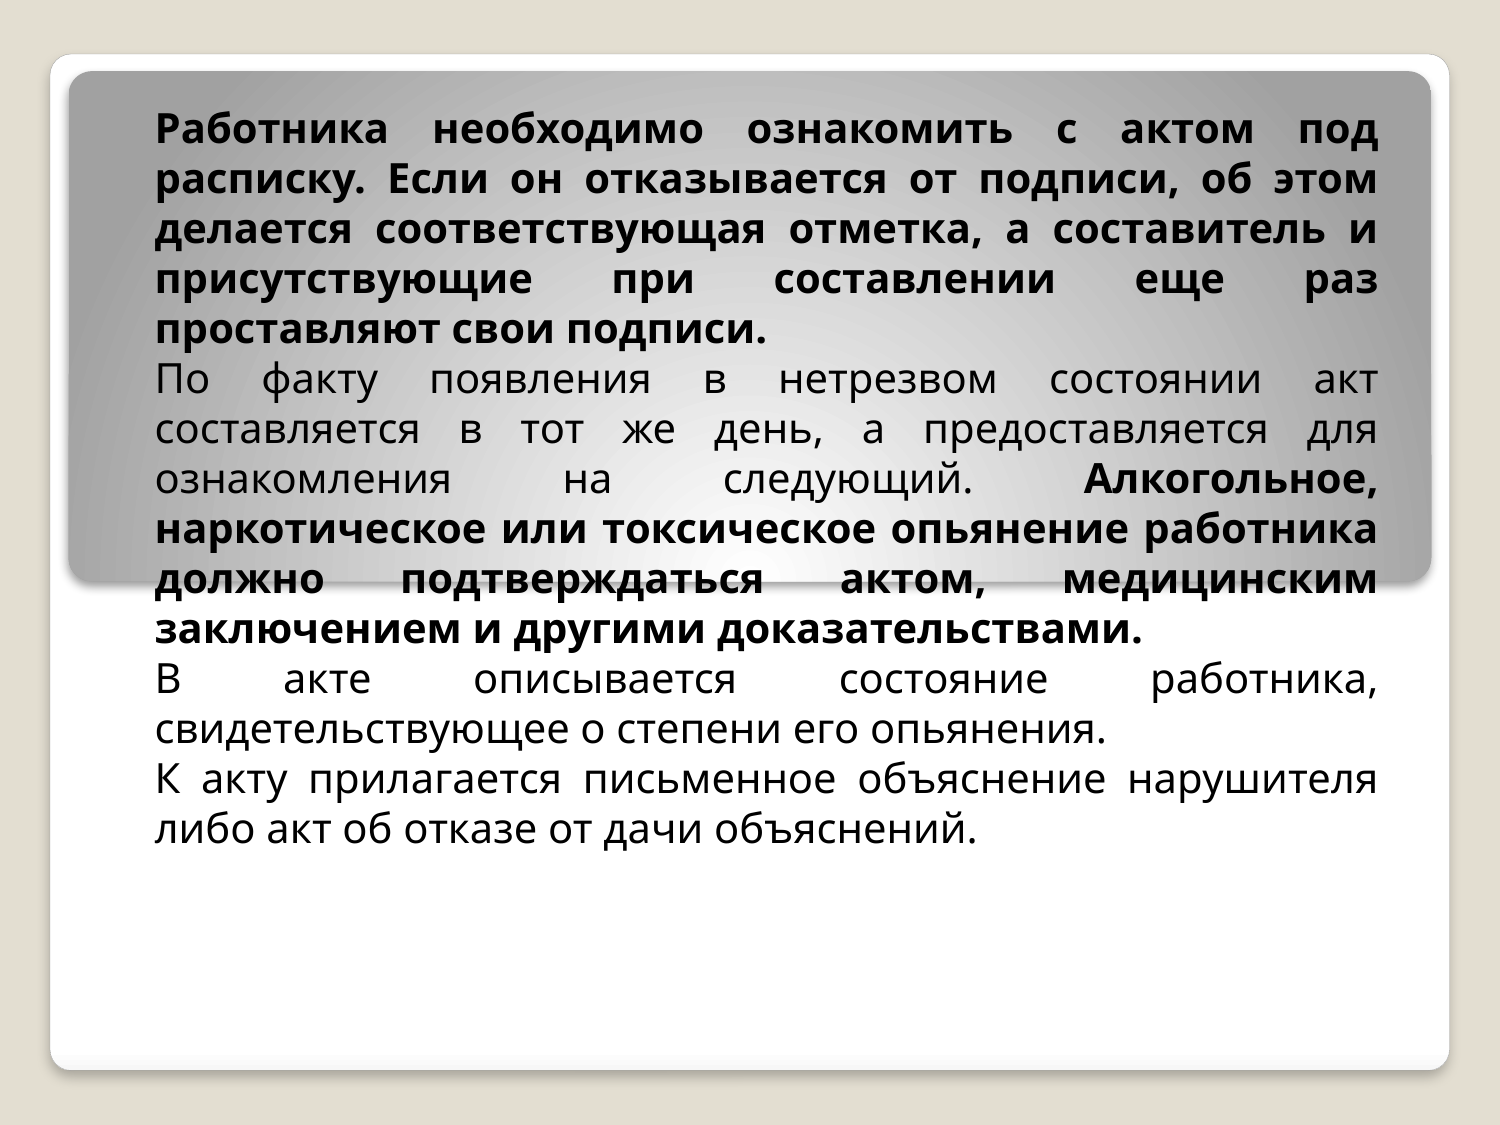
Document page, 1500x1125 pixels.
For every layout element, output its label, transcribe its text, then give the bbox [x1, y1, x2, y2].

subtitle Работника необходимо ознакомить с актом под расписку. Если он отказывается от подписи, об этом делается соответствующая отметка, а составитель и присутствующие при составлении еще раз проставляют свои подписи. По факту появления в нетрезвом состоянии акт составляется в тот же день, а предоставляется для ознакомления на следующий. Алкогольное, наркотическое или токсическое опьянение работника должно подтверждаться актом, медицинским заключением и другими доказательствами. В акте описывается состояние работника, свидетельствующее о степени его опьянения. К акту прилагается письменное объяснение нарушителя либо акт об отказе от дачи объяснений. [118, 101, 1394, 1035]
